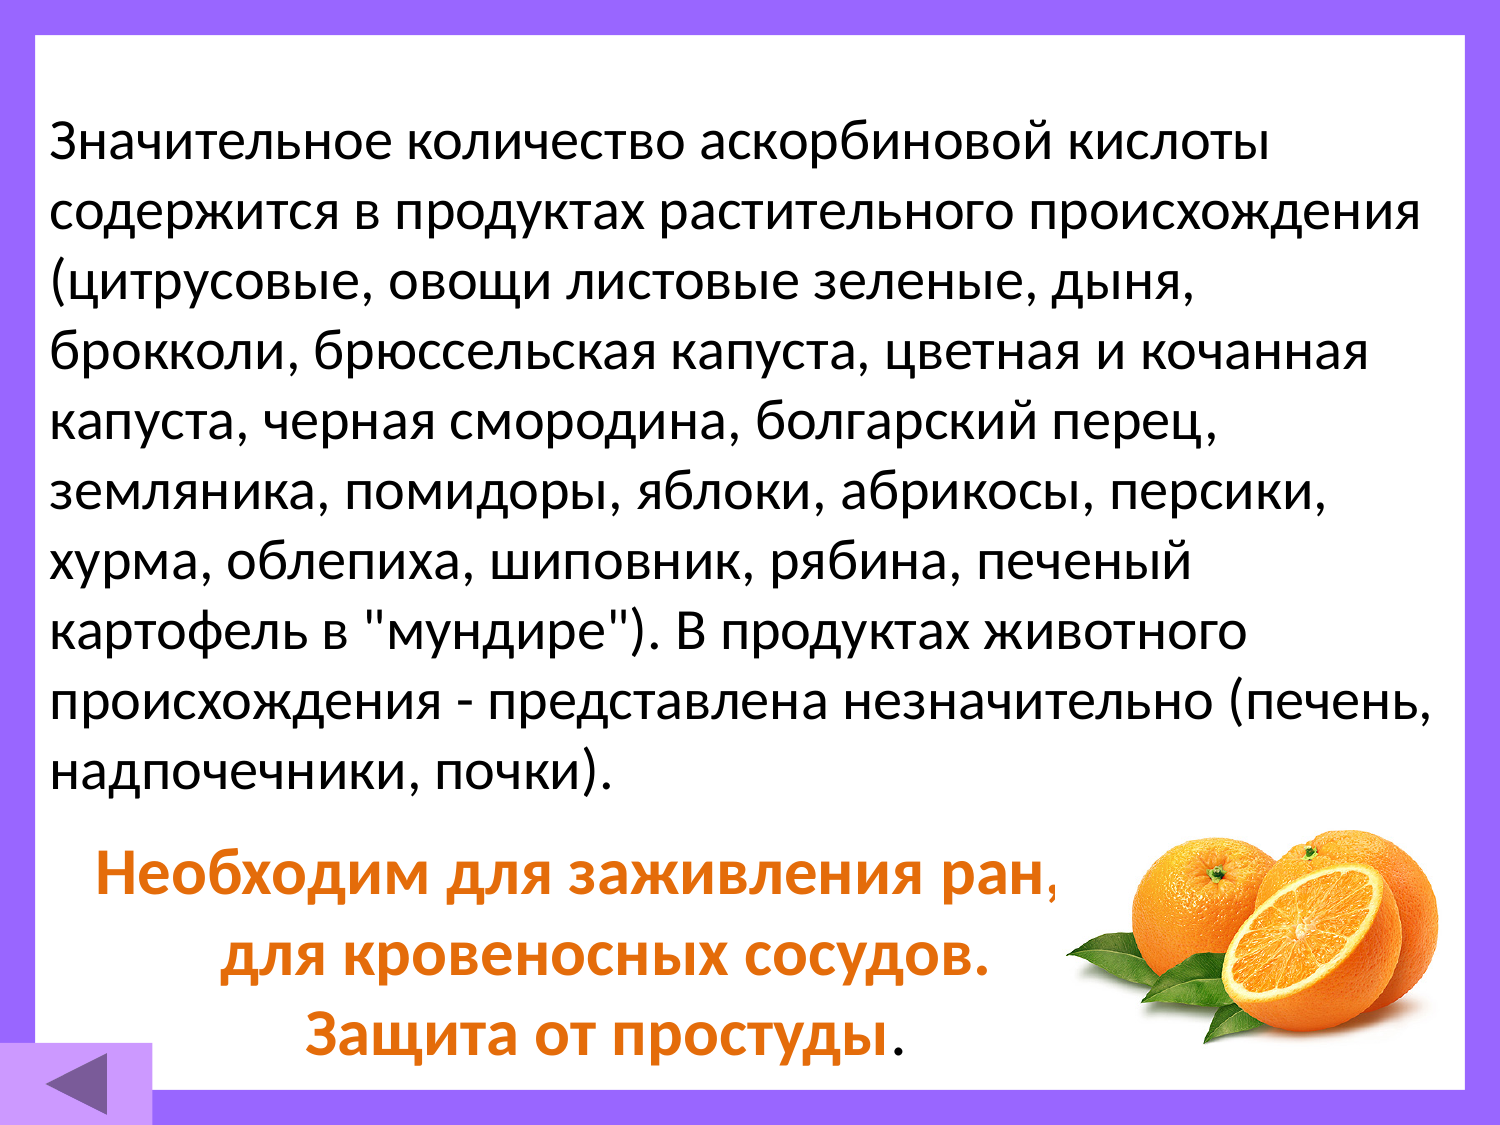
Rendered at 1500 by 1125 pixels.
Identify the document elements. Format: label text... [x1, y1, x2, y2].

text_box [0, 1041, 154, 1125]
text_box [0, 0, 1500, 37]
text_box [154, 1088, 1500, 1125]
text_box [1463, 37, 1500, 1088]
text_box [0, 37, 37, 1041]
list Необходим для заживления ран, для кровеносных сосудов. Защита от простуды. [58, 859, 1102, 1079]
text_box Значительное количество аскорбиновой кислоты содержится в продуктах растительного происхождения (цитрусовые, овощи листовые зеленые, дыня, брокколи, брюссельская капуста, цветная и кочанная капуста, черная смородина, болгарский перец, земляника, помидоры, яблоки, абрикосы, персики, хурма, облепиха, шиповник, рябина, печеный картофель в "мундире"). В продуктах животного происхождения - представлена незначительно (печень, надпочечники, почки). [35, 93, 1465, 859]
picture [1055, 796, 1462, 1067]
